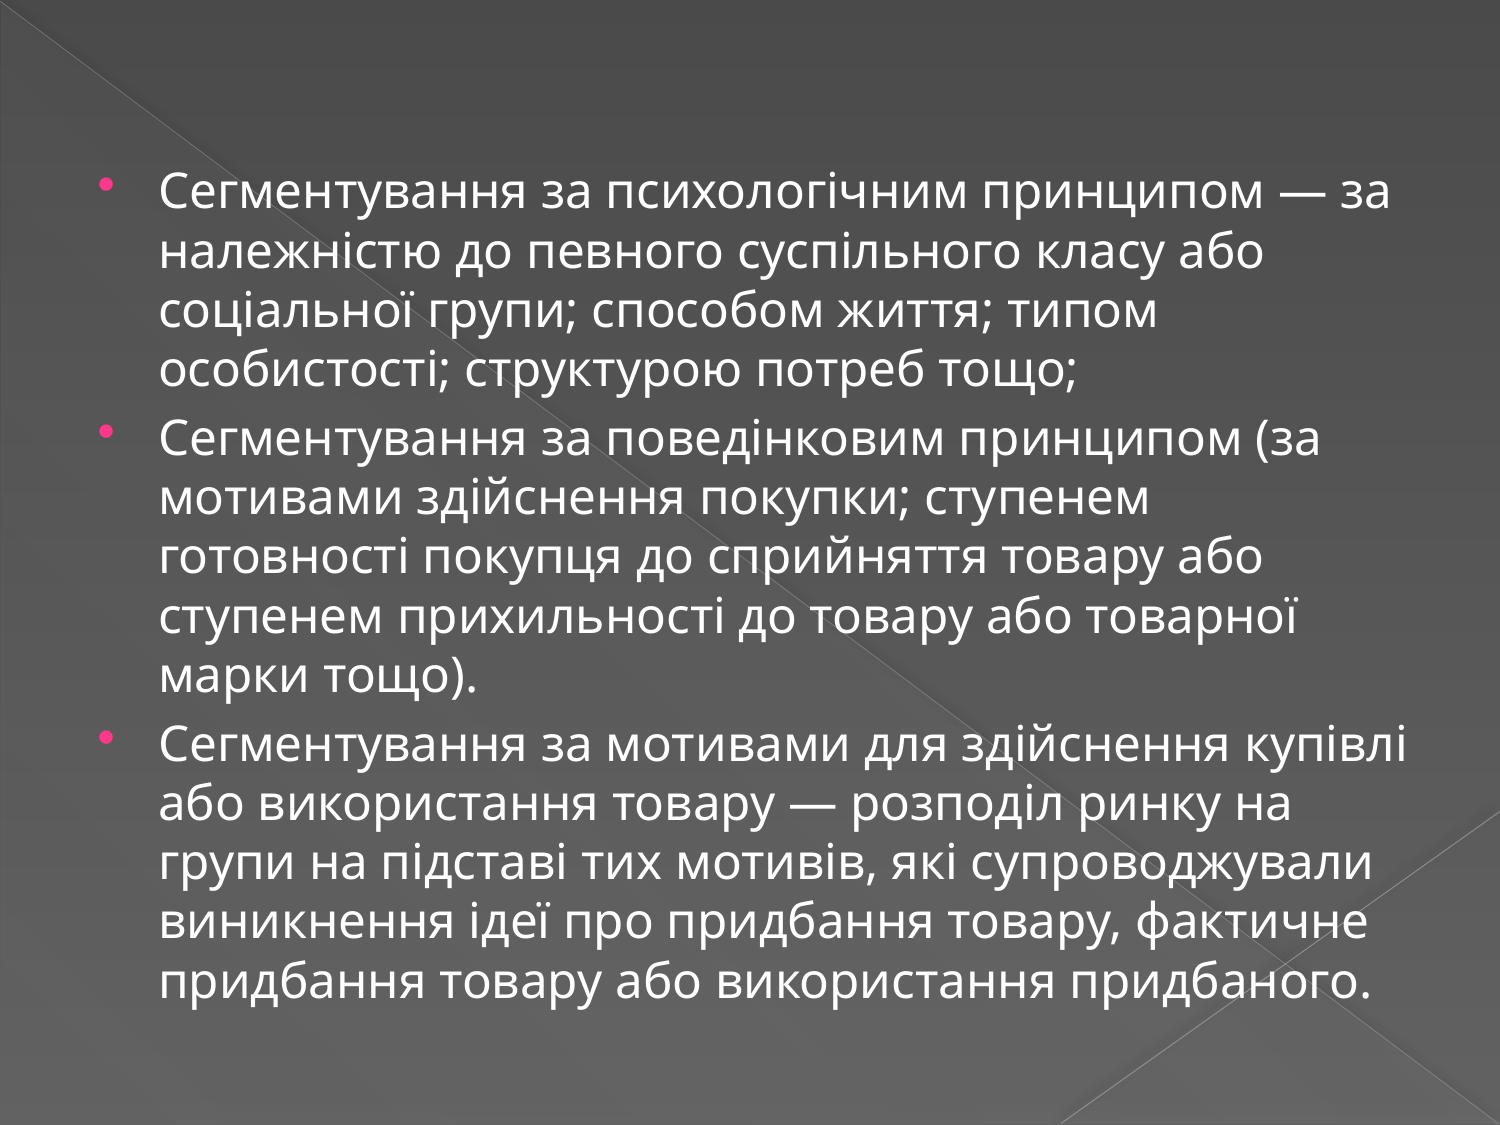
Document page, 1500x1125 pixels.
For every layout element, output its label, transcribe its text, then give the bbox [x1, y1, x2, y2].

list Сегментування за психологічним принципом — за належністю до певного суспільного класу або соціальної групи; способом життя; типом особистості; структурою потреб тощо; Сегментування за поведінковим принципом (за мотивами здійснення покупки; ступенем готовності покупця до сприйняття товару або ступенем прихильності до товару або товарної марки тощо). Сегментування за мотивами для здійснення купівлі або використання товару — розподіл ринку на групи на підставі тих мотивів, які супроводжували виникнення ідеї про придбання товару, фактичне придбання товару або використання придбаного. [75, 152, 1425, 1059]
